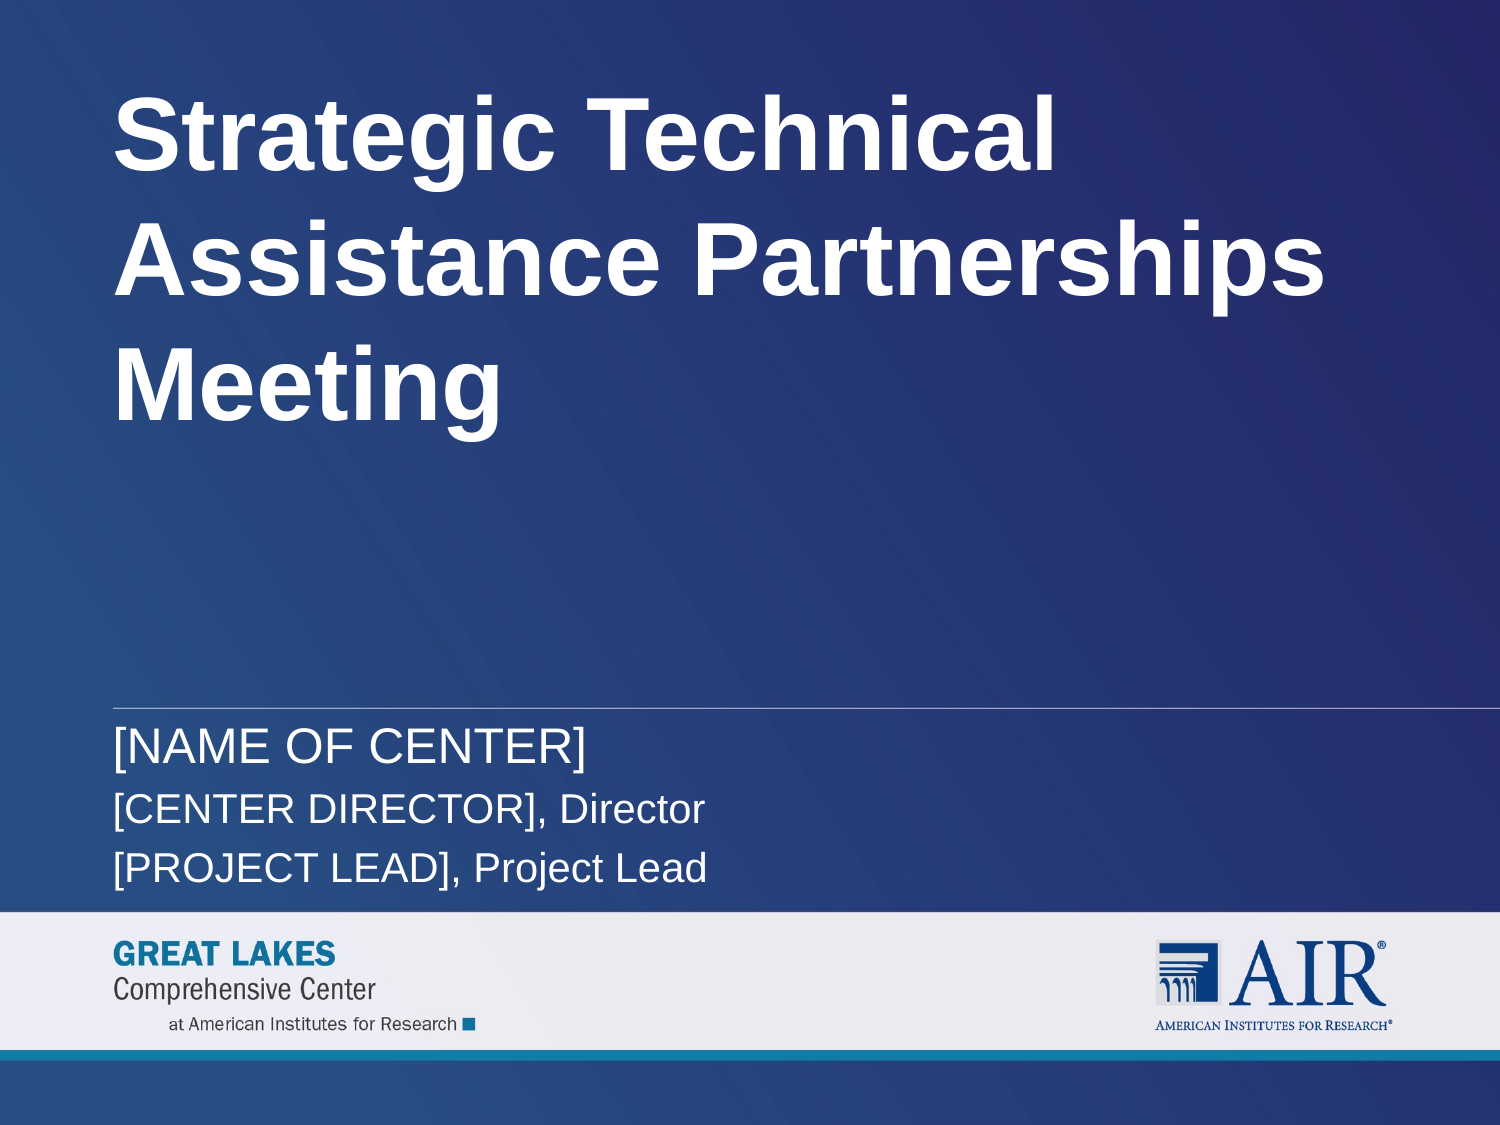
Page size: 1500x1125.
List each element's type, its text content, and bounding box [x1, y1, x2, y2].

title Strategic Technical Assistance Partnerships Meeting [111, 148, 1463, 442]
list [NAME OF CENTER] [CENTER DIRECTOR], Director [PROJECT LEAD], Project Lead [112, 503, 1463, 898]
picture [0, 0, 1500, 1125]
